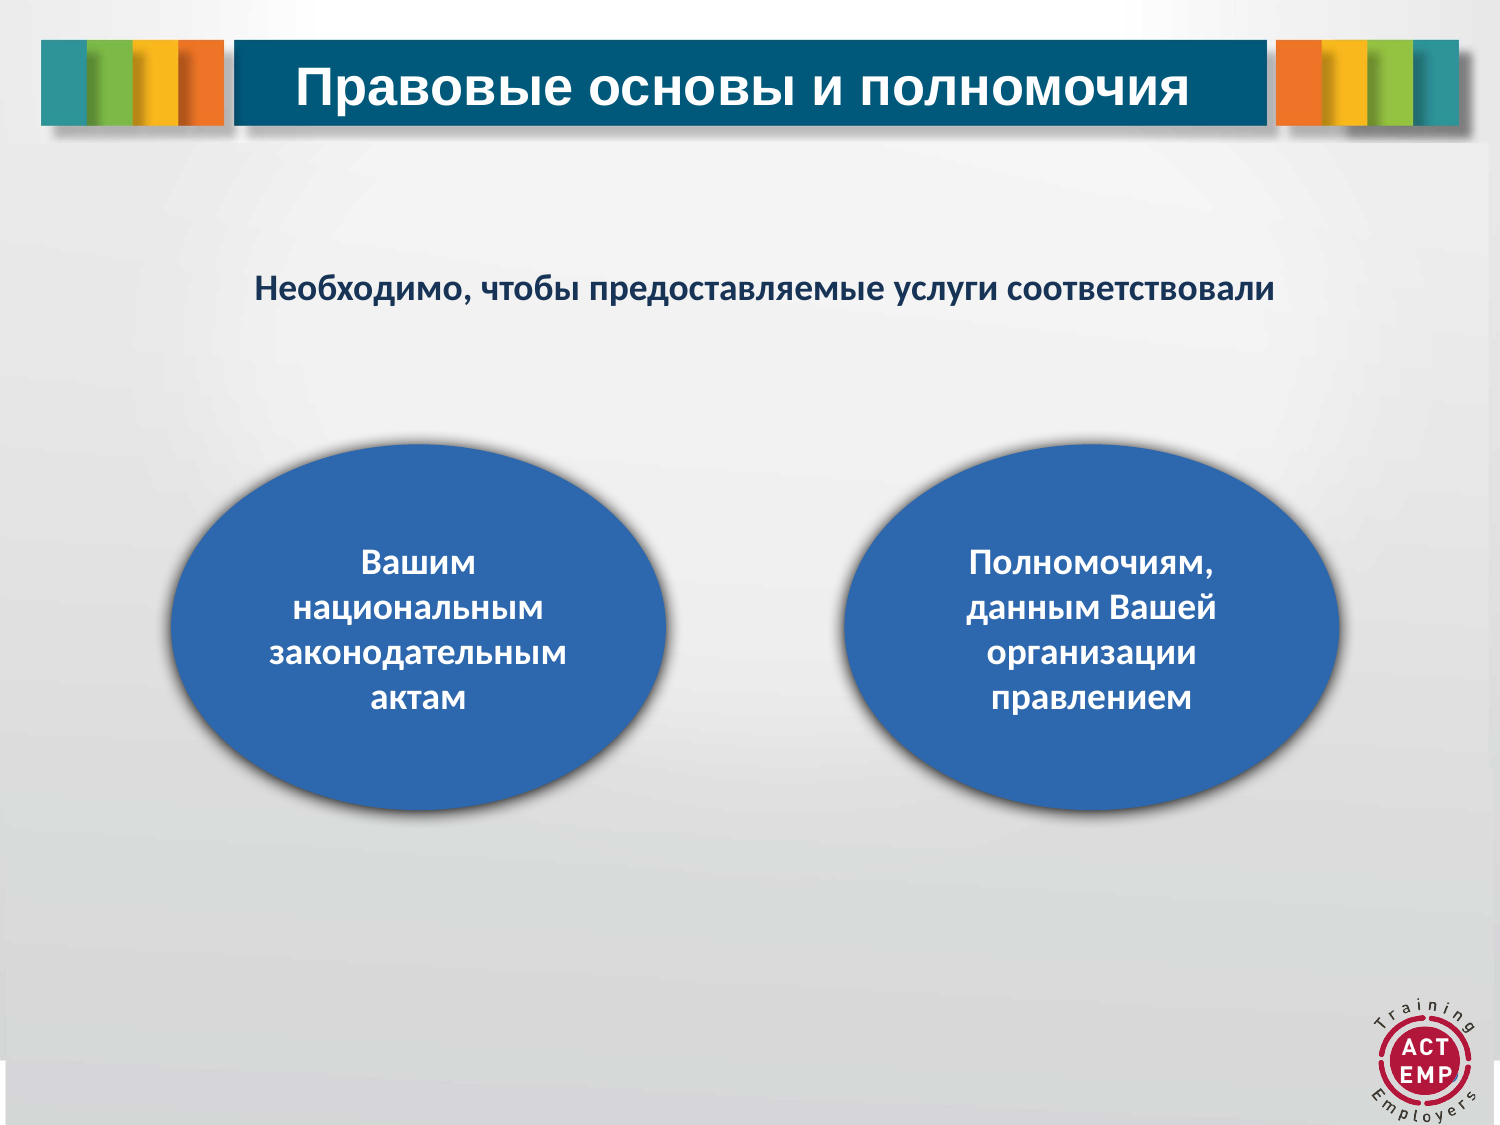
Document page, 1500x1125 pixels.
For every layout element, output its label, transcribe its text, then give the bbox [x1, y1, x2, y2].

title Правовые основы и полномочия [253, 42, 1235, 126]
text_box Необходимо, чтобы предоставляемые услуги соответствовали [171, 255, 1356, 316]
text_box Вашим национальным законодательным актам [169, 442, 669, 813]
text_box Полномочиям, данным Вашей организации правлением [842, 442, 1342, 813]
picture [0, 0, 1500, 1125]
text_box [1371, 998, 1476, 1124]
